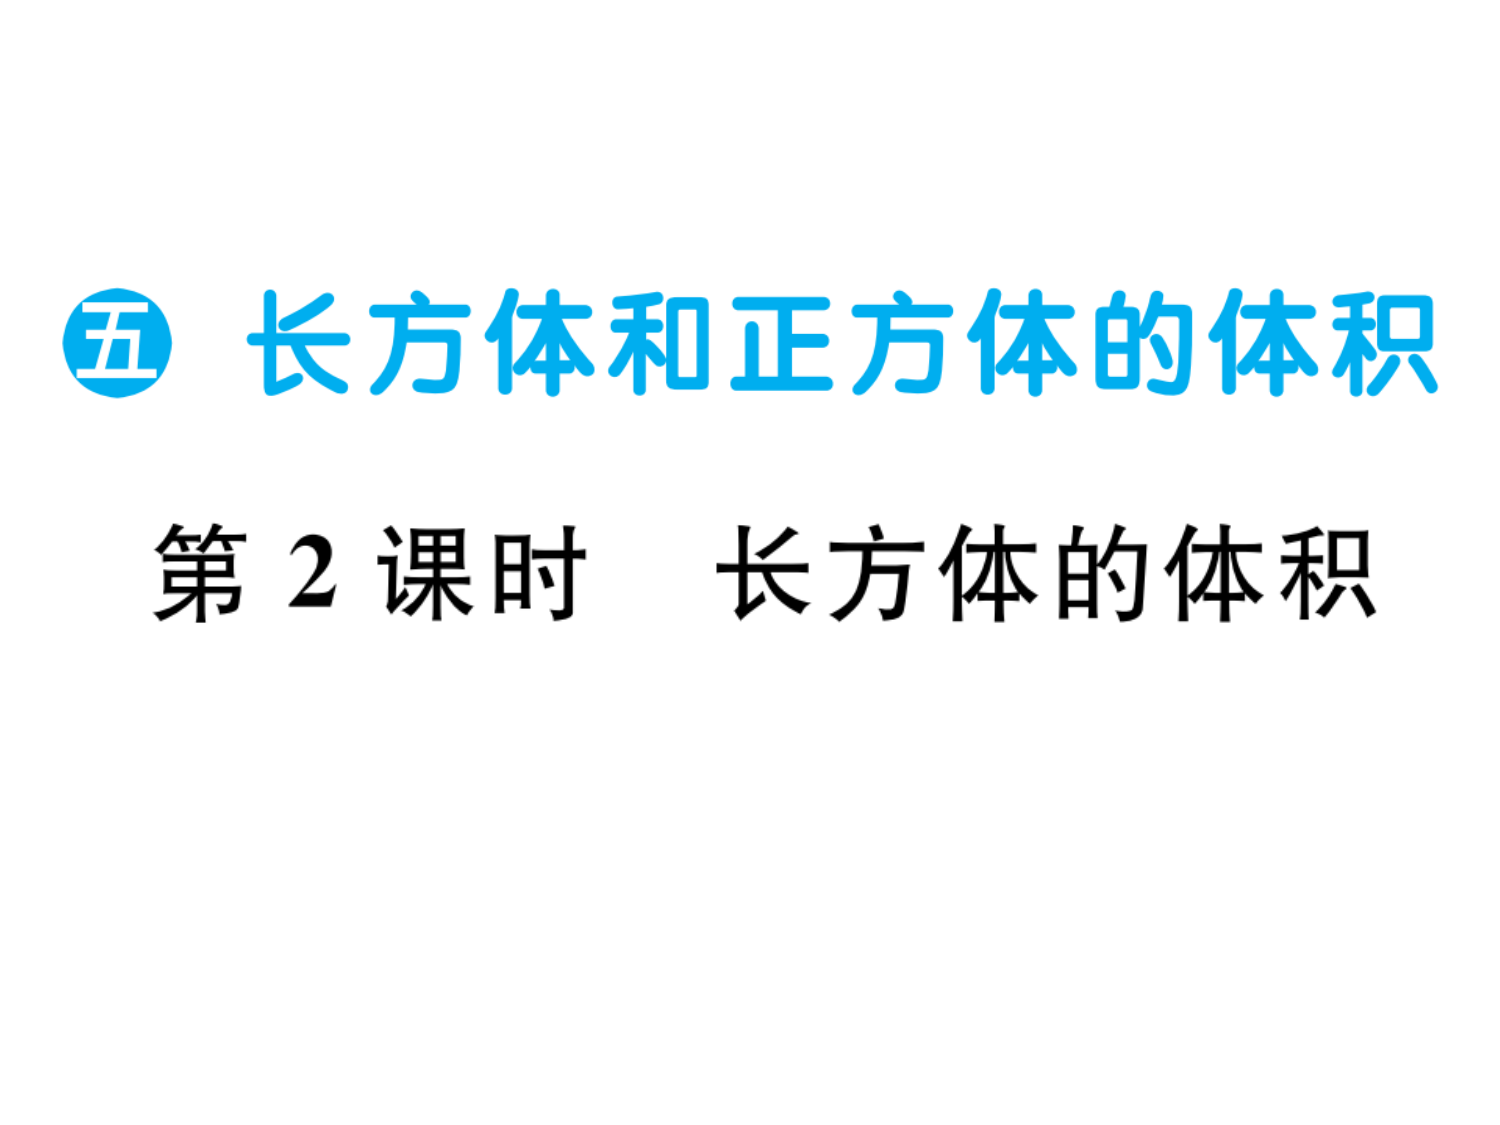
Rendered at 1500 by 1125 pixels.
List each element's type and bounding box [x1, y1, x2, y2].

picture [41, 267, 1459, 420]
picture [112, 491, 1381, 667]
